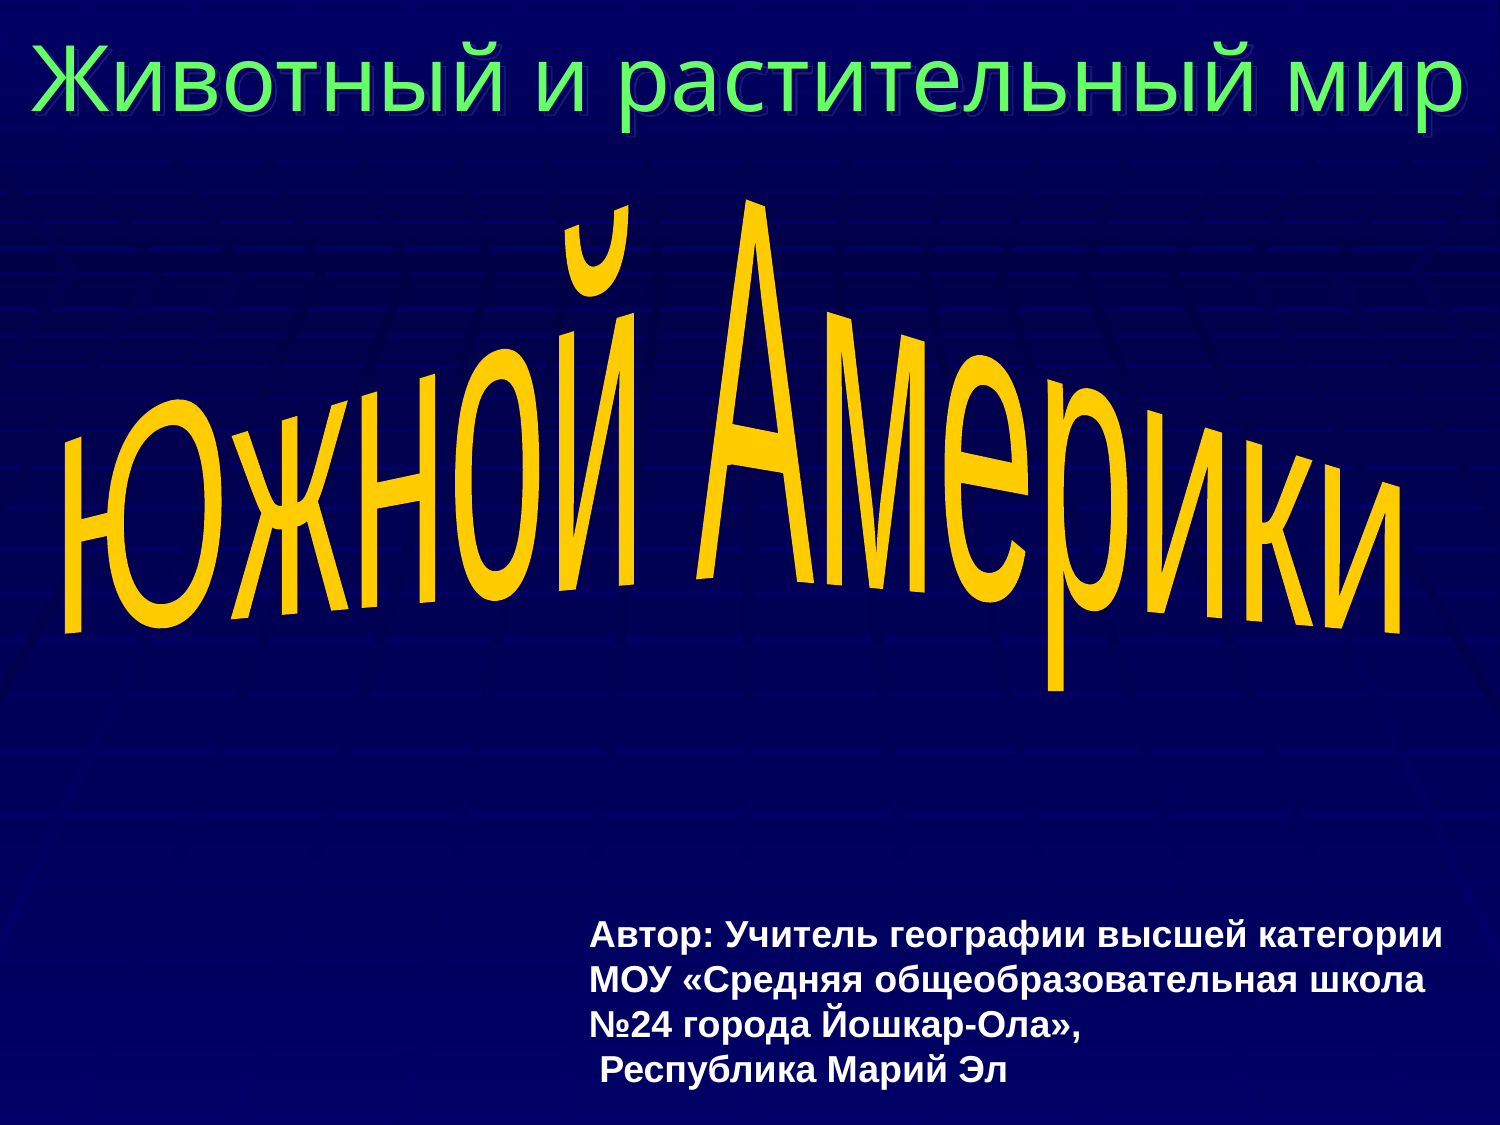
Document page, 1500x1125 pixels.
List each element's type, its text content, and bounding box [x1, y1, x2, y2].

text_box Автор: Учитель географии высшей категории МОУ «Средняя общеобразовательная школа №24 города Йошкар-Ола», Республика Марий Эл [574, 902, 1500, 1098]
subtitle Животный и растительный мир [0, 0, 1500, 138]
